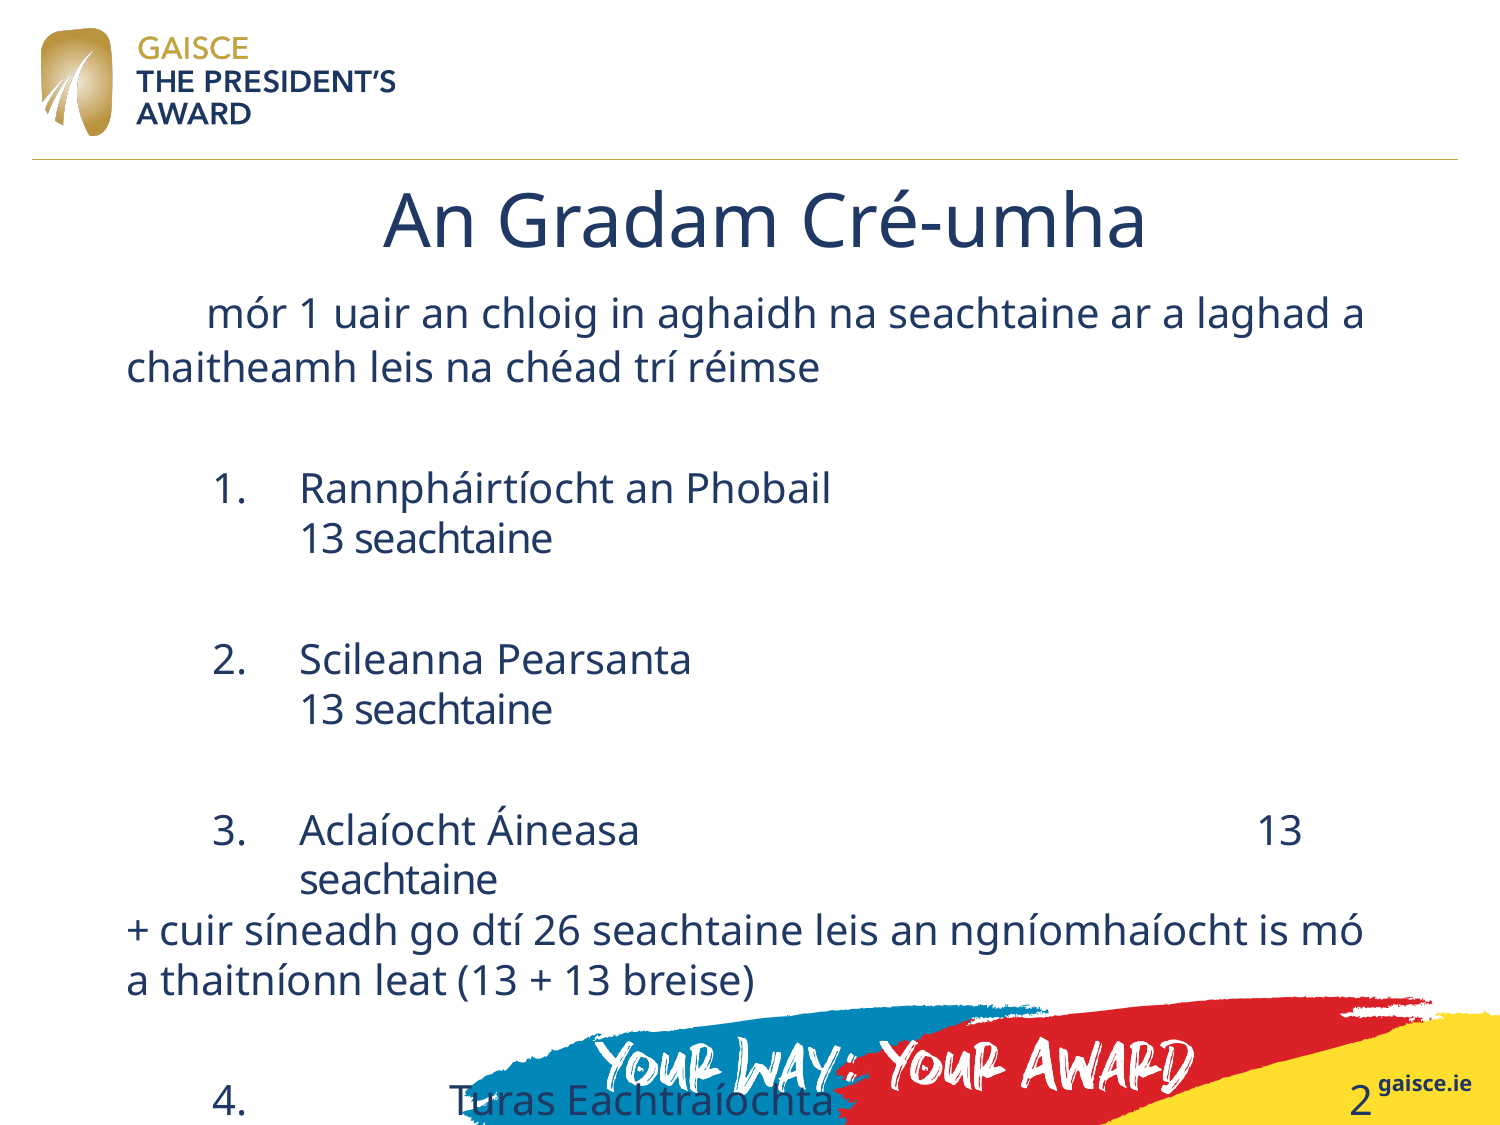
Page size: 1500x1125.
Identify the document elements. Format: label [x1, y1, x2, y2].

picture [726, 936, 736, 942]
picture [626, 1052, 658, 1085]
picture [1044, 936, 1057, 942]
picture [28, 19, 408, 145]
picture [690, 1044, 720, 1092]
picture [1345, 936, 1358, 942]
picture [981, 936, 993, 942]
picture [477, 1098, 489, 1106]
picture [596, 1042, 632, 1091]
picture [1134, 936, 1144, 942]
picture [462, 1089, 473, 1111]
picture [441, 936, 454, 942]
picture [384, 936, 1500, 1125]
picture [809, 1046, 840, 1091]
picture [735, 1038, 781, 1095]
picture [415, 936, 427, 942]
picture [1168, 936, 1181, 942]
picture [563, 936, 575, 942]
picture [477, 936, 489, 942]
picture [896, 936, 906, 942]
picture [641, 936, 651, 942]
picture [660, 1053, 687, 1090]
picture [779, 1044, 805, 1092]
